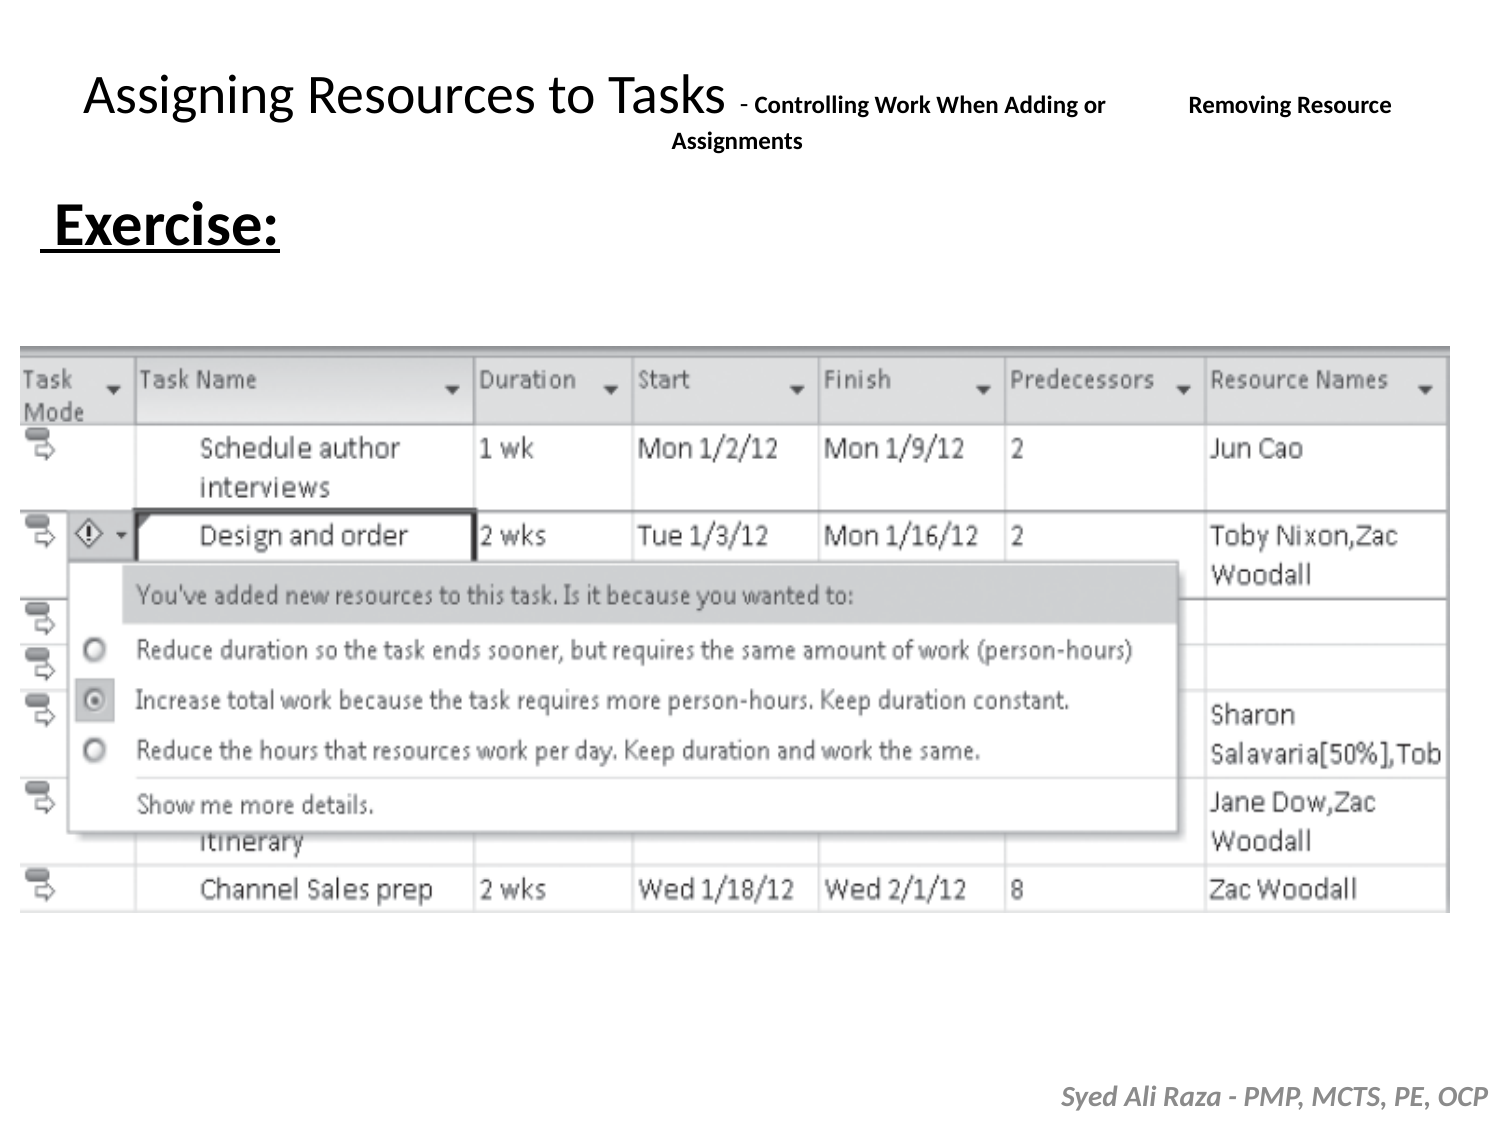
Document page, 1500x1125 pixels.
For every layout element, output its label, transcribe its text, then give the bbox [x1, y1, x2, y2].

footer Syed Ali Raza - PMP, MCTS, PE, OCP [1037, 1065, 1500, 1125]
picture [20, 346, 1451, 913]
list Exercise: [24, 174, 1463, 1113]
title Assigning Resources to Tasks - Controlling Work When Adding or Removing Resource Assignments [0, 50, 1475, 163]
